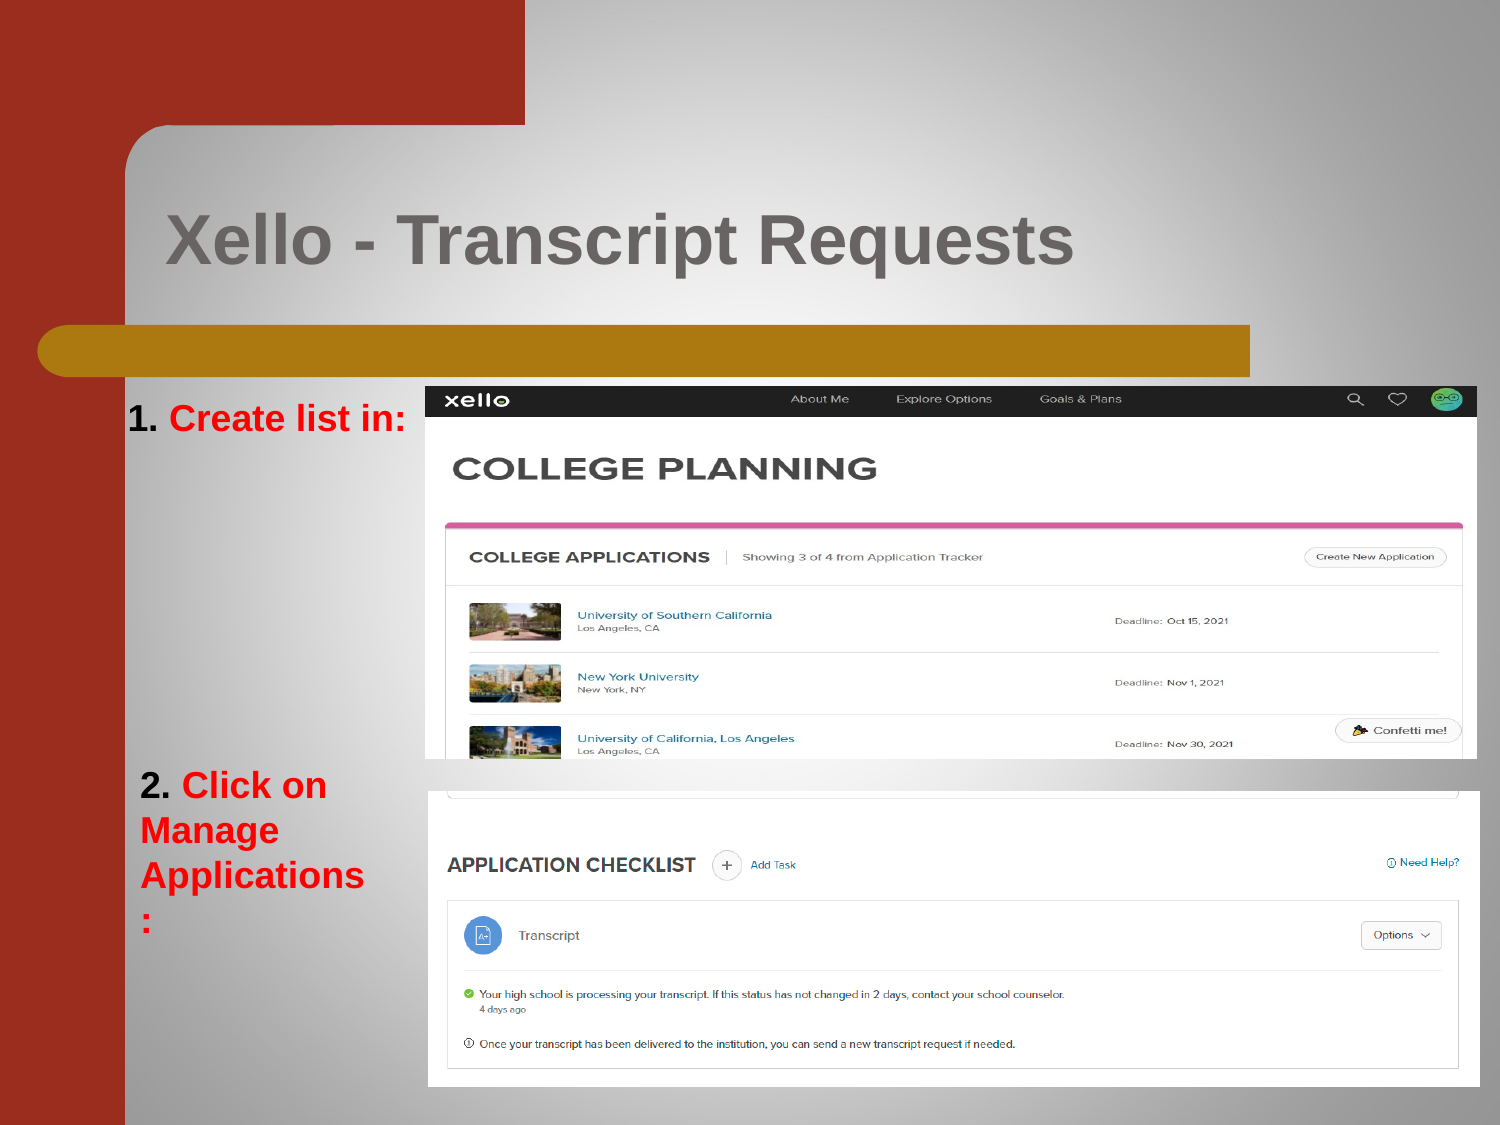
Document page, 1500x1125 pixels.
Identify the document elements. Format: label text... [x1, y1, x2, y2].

picture [125, 0, 1500, 1125]
text_box 2. Click on Manage Applications: [125, 753, 393, 949]
title Xello - Transcript Requests [150, 149, 1450, 288]
text_box 1. Create list in: [112, 386, 422, 447]
